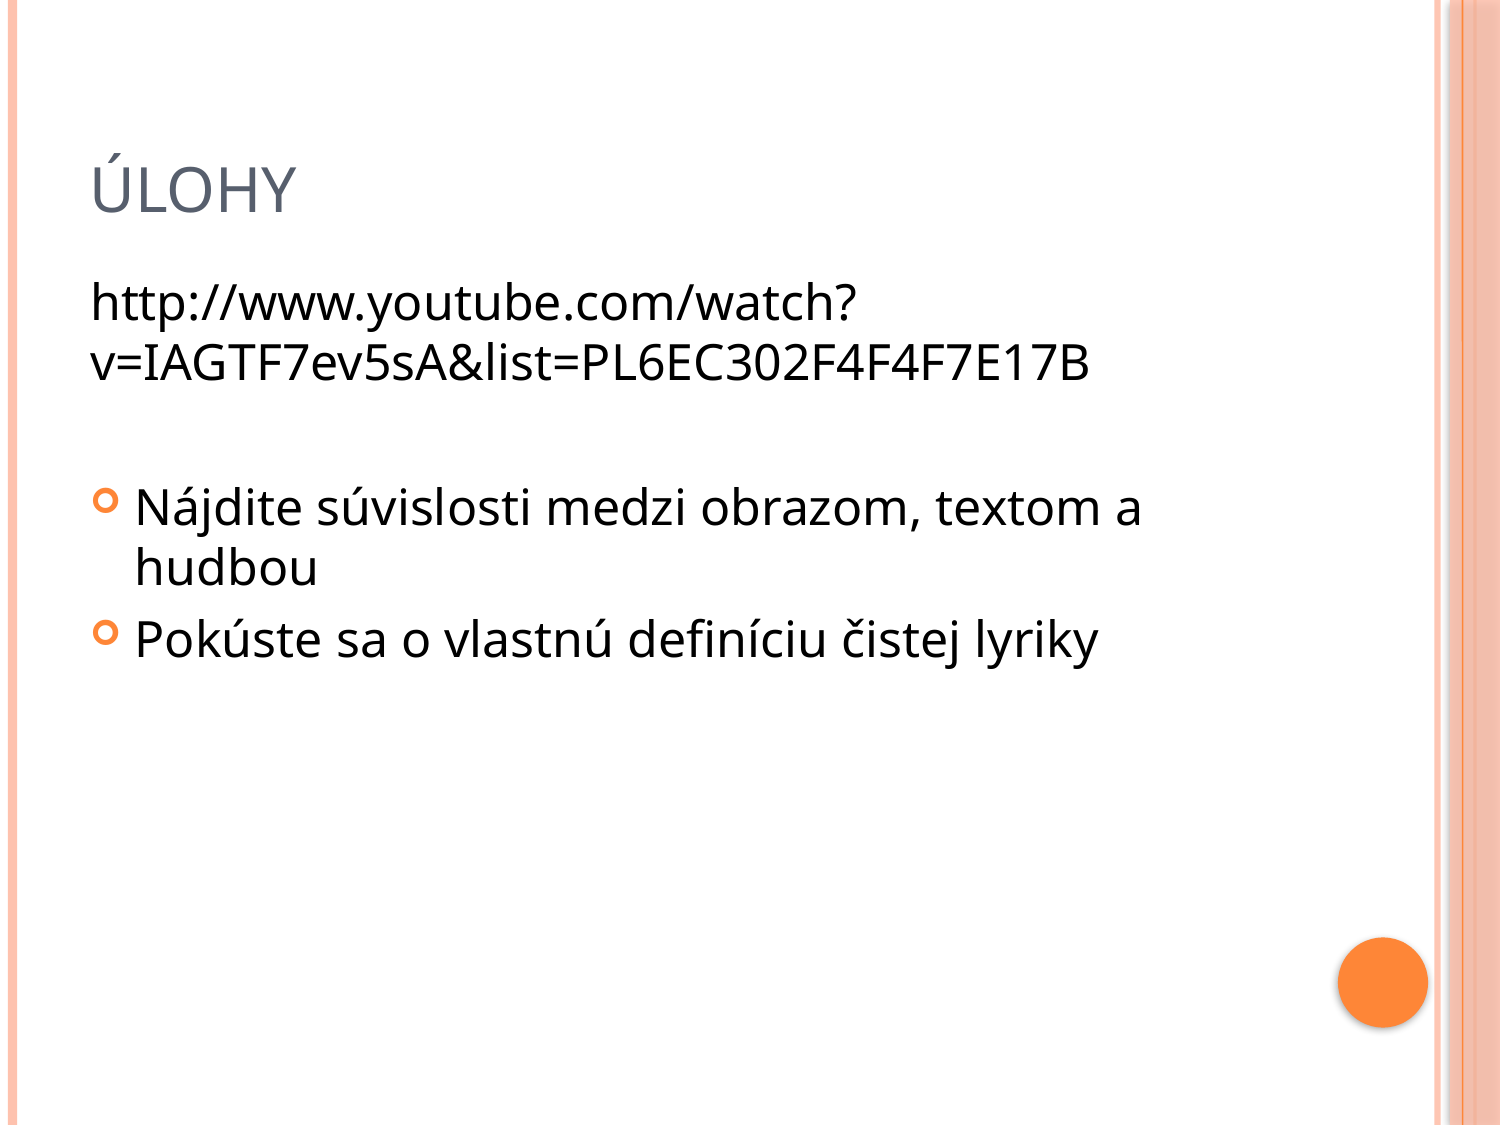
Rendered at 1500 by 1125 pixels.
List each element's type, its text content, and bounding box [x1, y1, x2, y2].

title ÚLOHY [75, 45, 1300, 233]
list http://www.youtube.com/watch?v=IAGTF7ev5sA&list=PL6EC302F4F4F7E17B Nájdite súvislosti medzi obrazom, textom a hudbou Pokúste sa o vlastnú definíciu čistej lyriky [74, 262, 1301, 1063]
